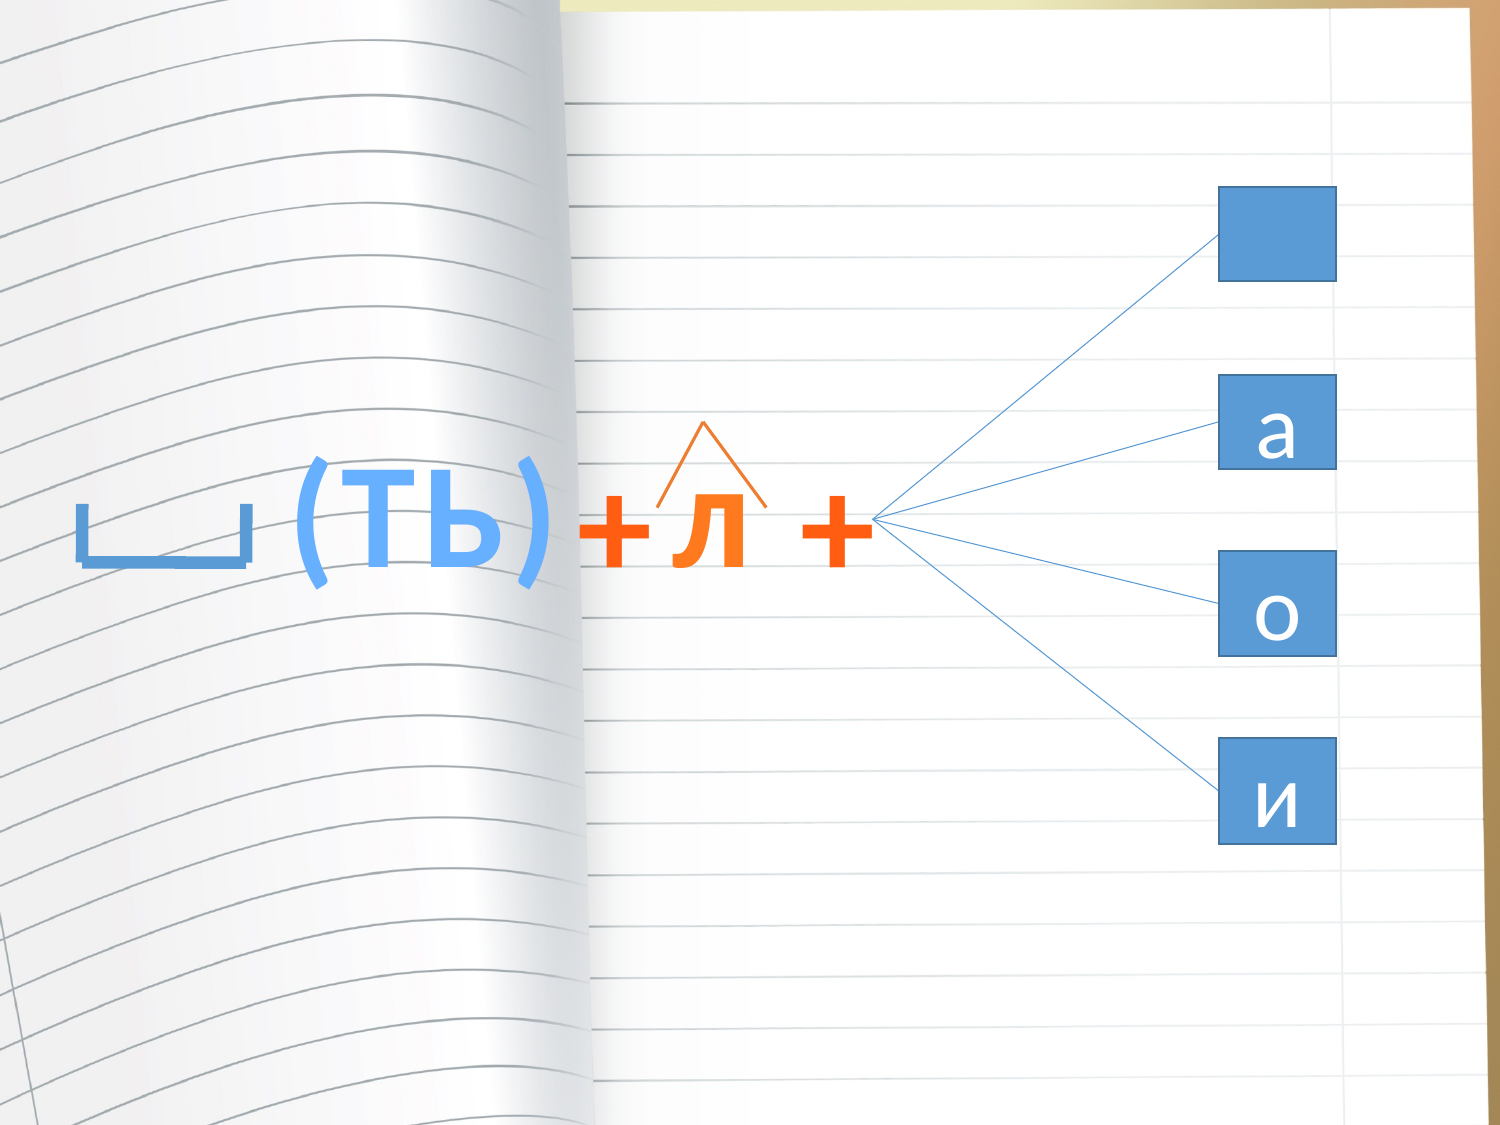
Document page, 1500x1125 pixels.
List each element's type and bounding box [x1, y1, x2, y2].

text_box [872, 234, 1219, 421]
picture [0, 0, 1500, 1125]
text_box [872, 520, 1219, 791]
text_box [704, 433, 779, 498]
text_box [872, 421, 1219, 520]
text_box [656, 421, 704, 509]
